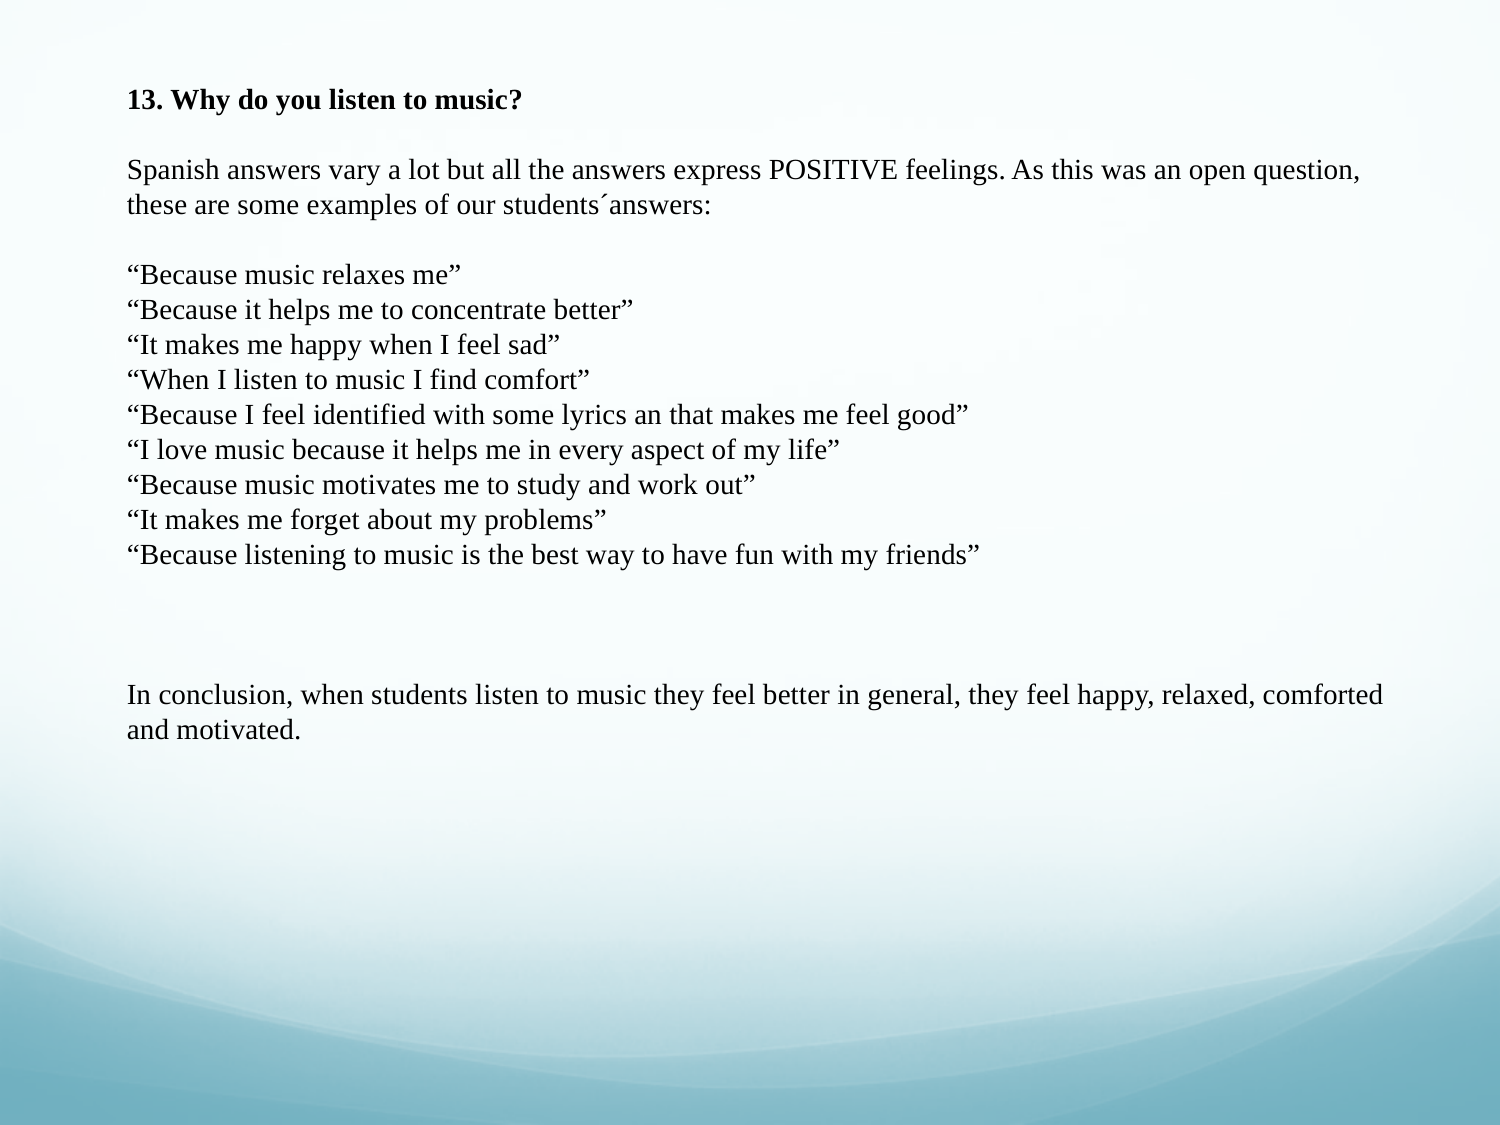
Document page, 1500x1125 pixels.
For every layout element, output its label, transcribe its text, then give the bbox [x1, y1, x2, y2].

text_box 13. Why do you listen to music? Spanish answers vary a lot but all the answers express POSITIVE feelings. As this was an open question, these are some examples of our students´answers: “Because music relaxes me” “Because it helps me to concentrate better” “It makes me happy when I feel sad” “When I listen to music I find comfort” “Because I feel identified with some lyrics an that makes me feel good” “I love music because it helps me in every aspect of my life” “Because music motivates me to study and work out” “It makes me forget about my problems” “Because listening to music is the best way to have fun with my friends” In conclusion, when students listen to music they feel better in general, they feel happy, relaxed, comforted and motivated. [112, 73, 1430, 753]
